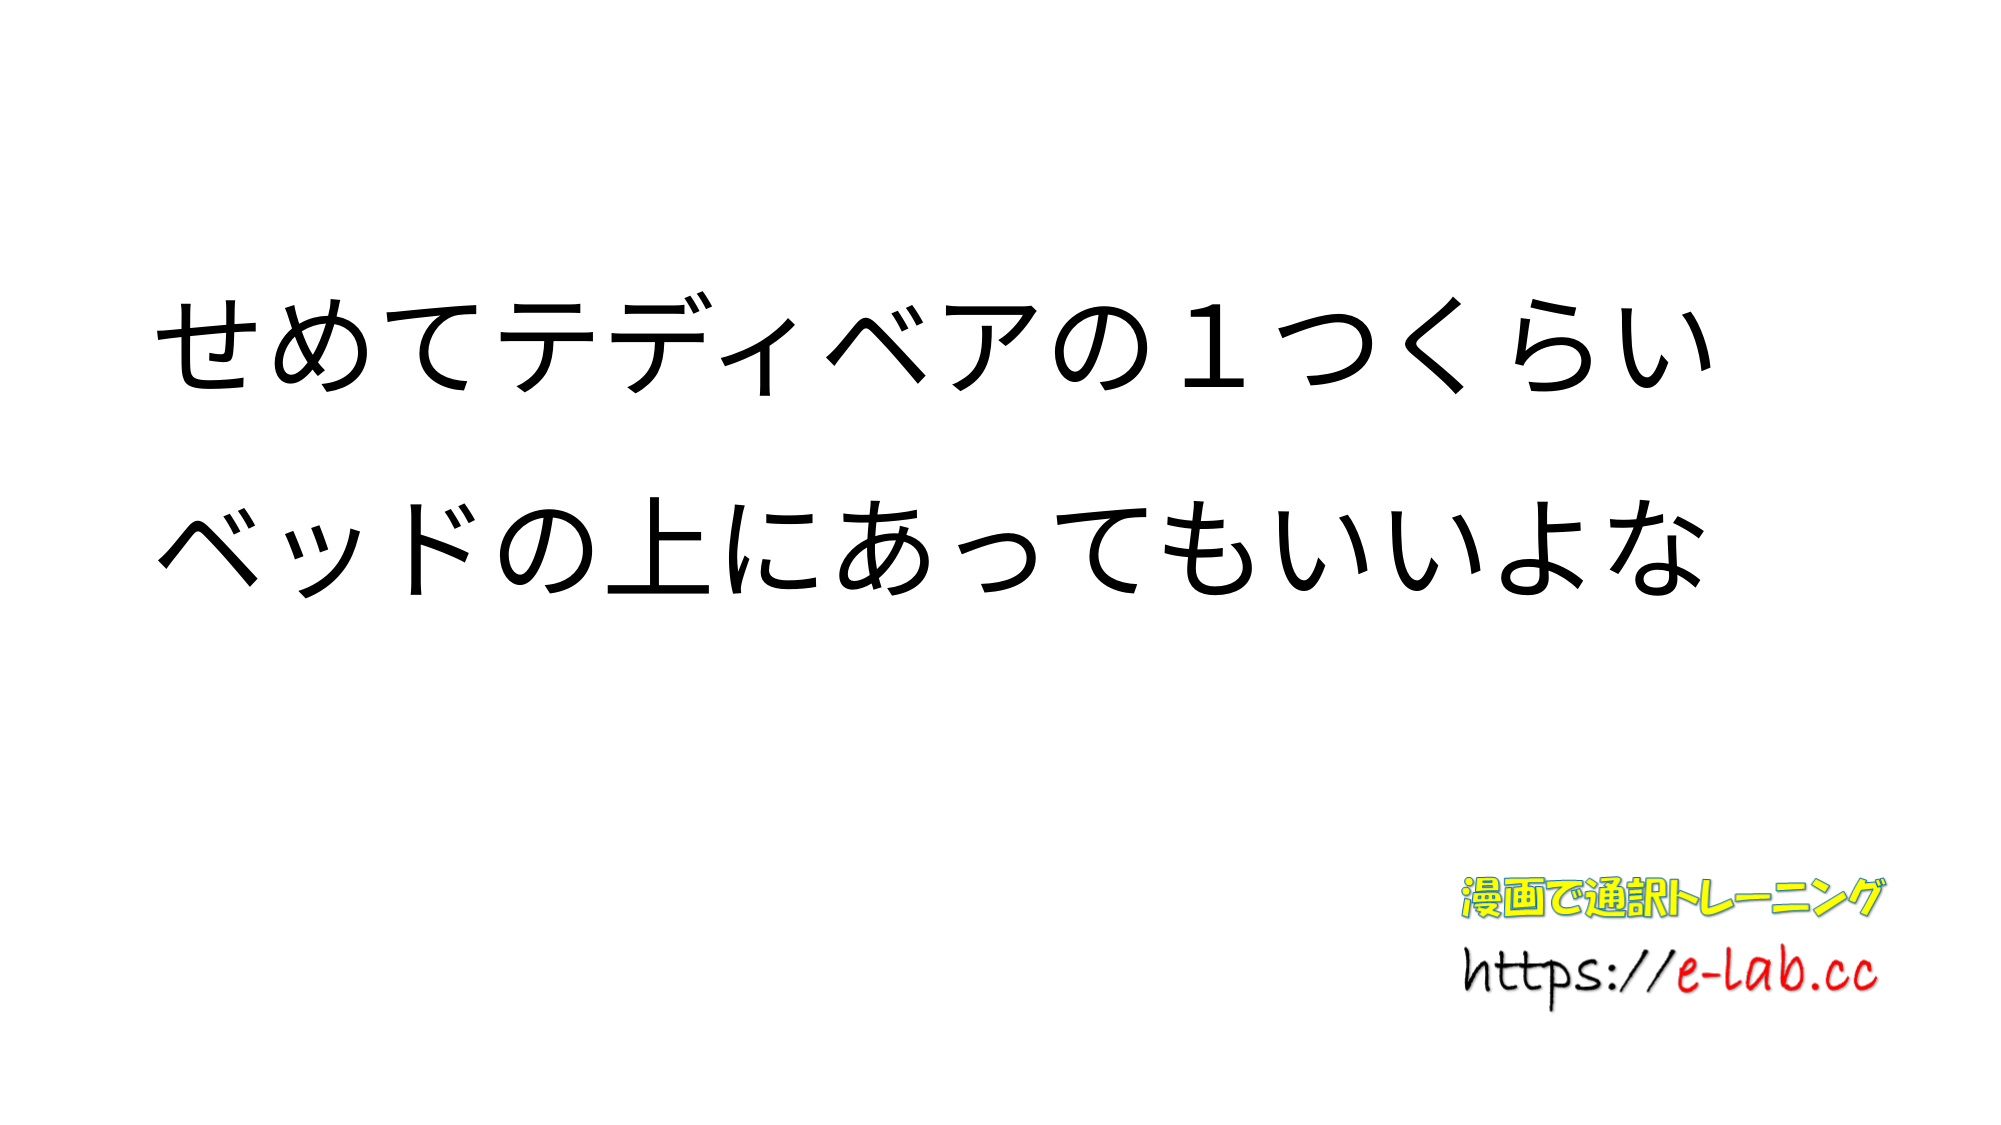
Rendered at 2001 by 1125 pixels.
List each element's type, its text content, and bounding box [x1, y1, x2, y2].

picture [1417, 861, 1924, 1061]
title せめてテディベアの１つくらいベッドの上にあってもいいよな [137, 567, 1825, 756]
